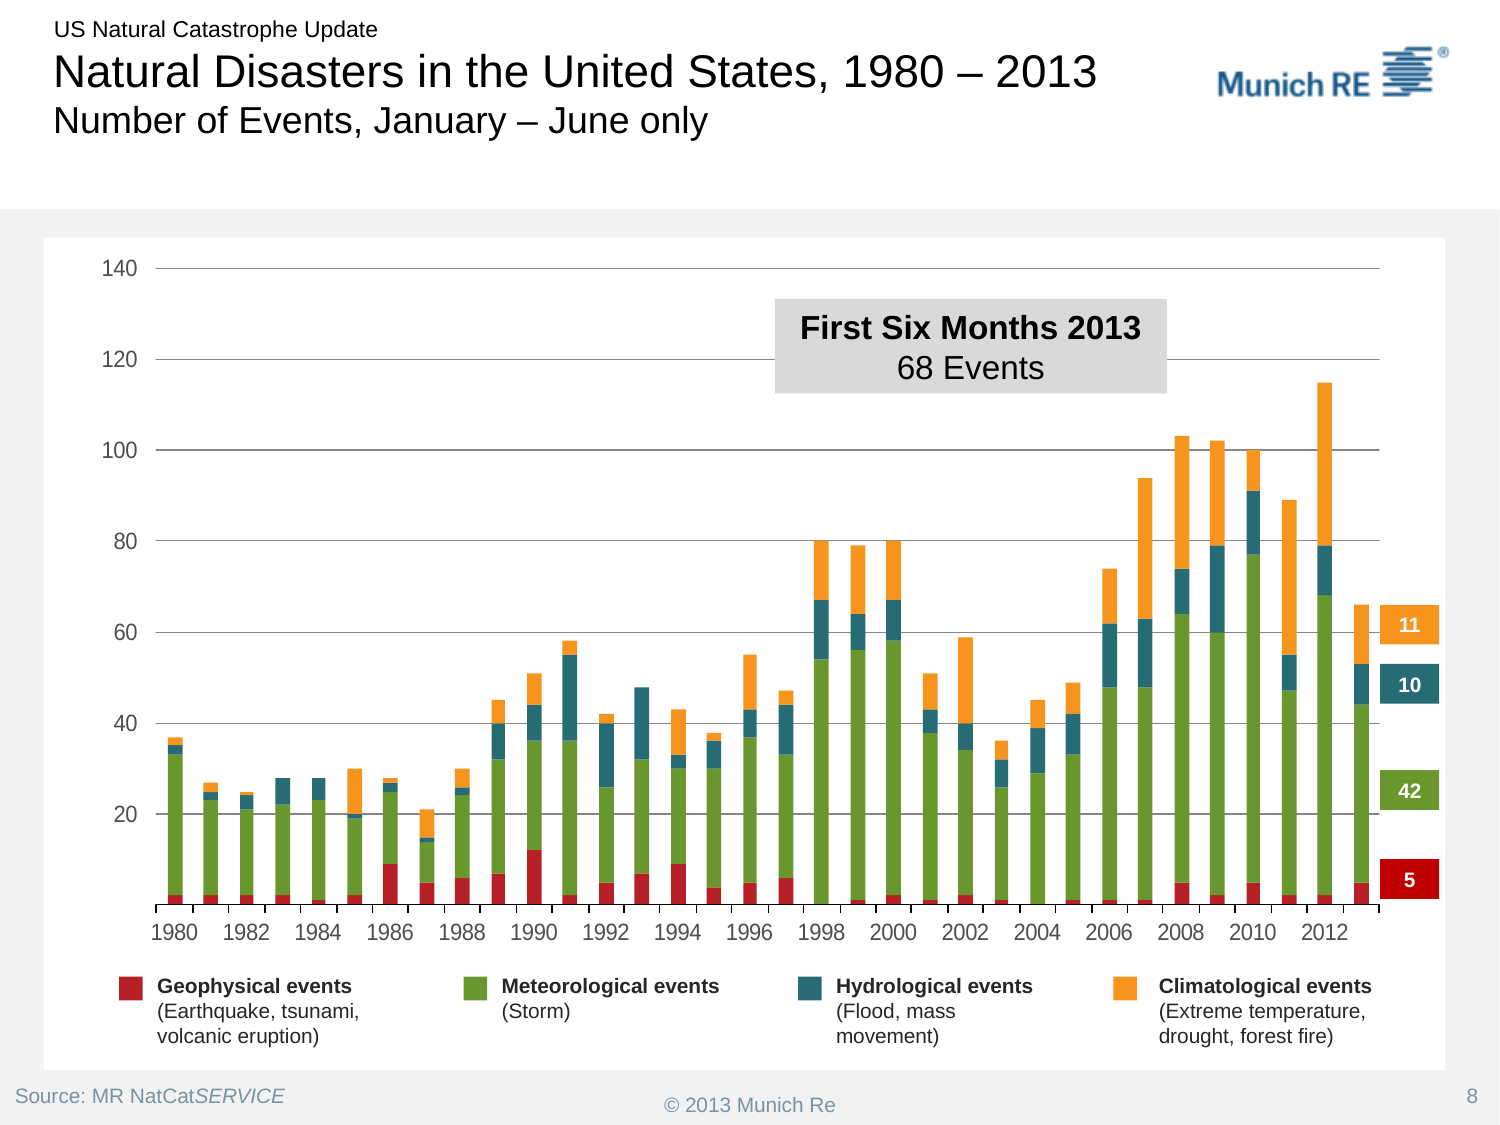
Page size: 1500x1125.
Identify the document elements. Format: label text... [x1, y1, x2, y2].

text_box [41, 235, 1447, 1072]
picture [1216, 44, 1452, 100]
text_box 42 [1404, 770, 1440, 810]
text_box 10 [1404, 663, 1440, 704]
text_box 8 [1380, 1075, 1493, 1116]
text_box 5 [1404, 859, 1440, 899]
picture [52, 160, 1400, 965]
title Natural Disasters in the United States, 1980 – 2013 Number of Events, January – June only [53, 41, 1176, 159]
text_box 11 [1404, 604, 1440, 645]
text_box US Natural Catastrophe Update [54, 6, 379, 50]
text_box Source: MR NatCatSERVICE [0, 1075, 475, 1116]
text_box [118, 964, 1447, 1056]
